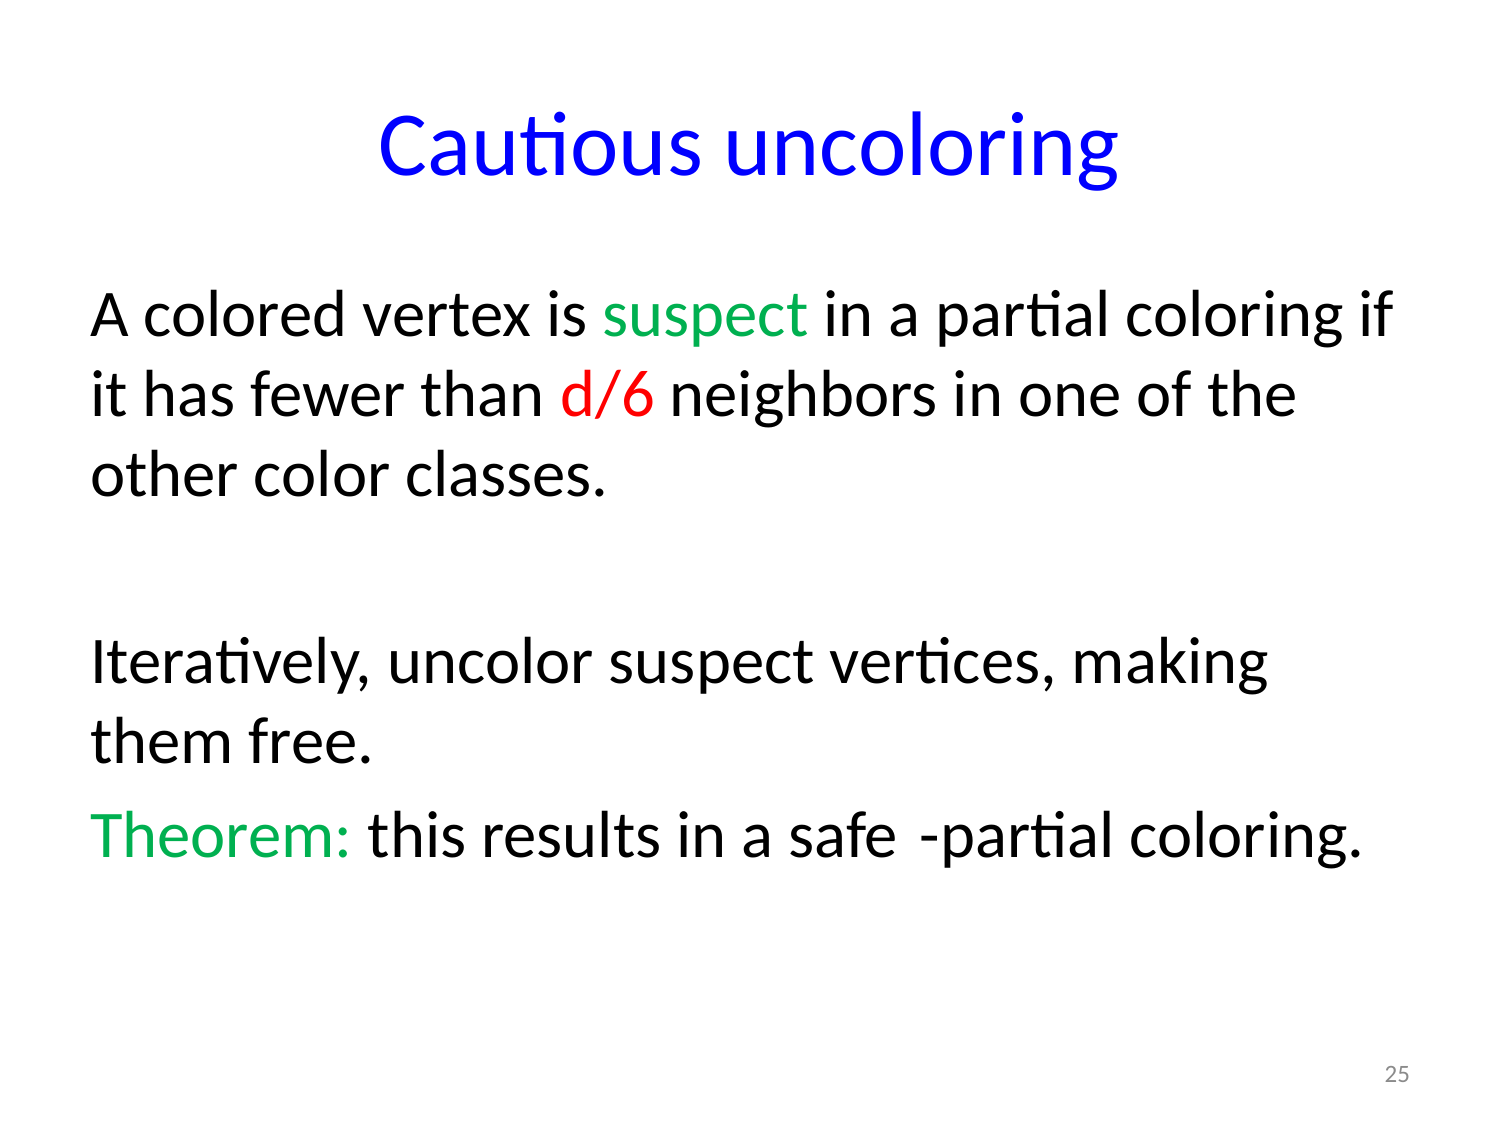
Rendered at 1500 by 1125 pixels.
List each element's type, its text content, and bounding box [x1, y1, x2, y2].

title Cautious uncoloring [75, 45, 1425, 233]
slide_number 25 [1074, 1042, 1425, 1103]
